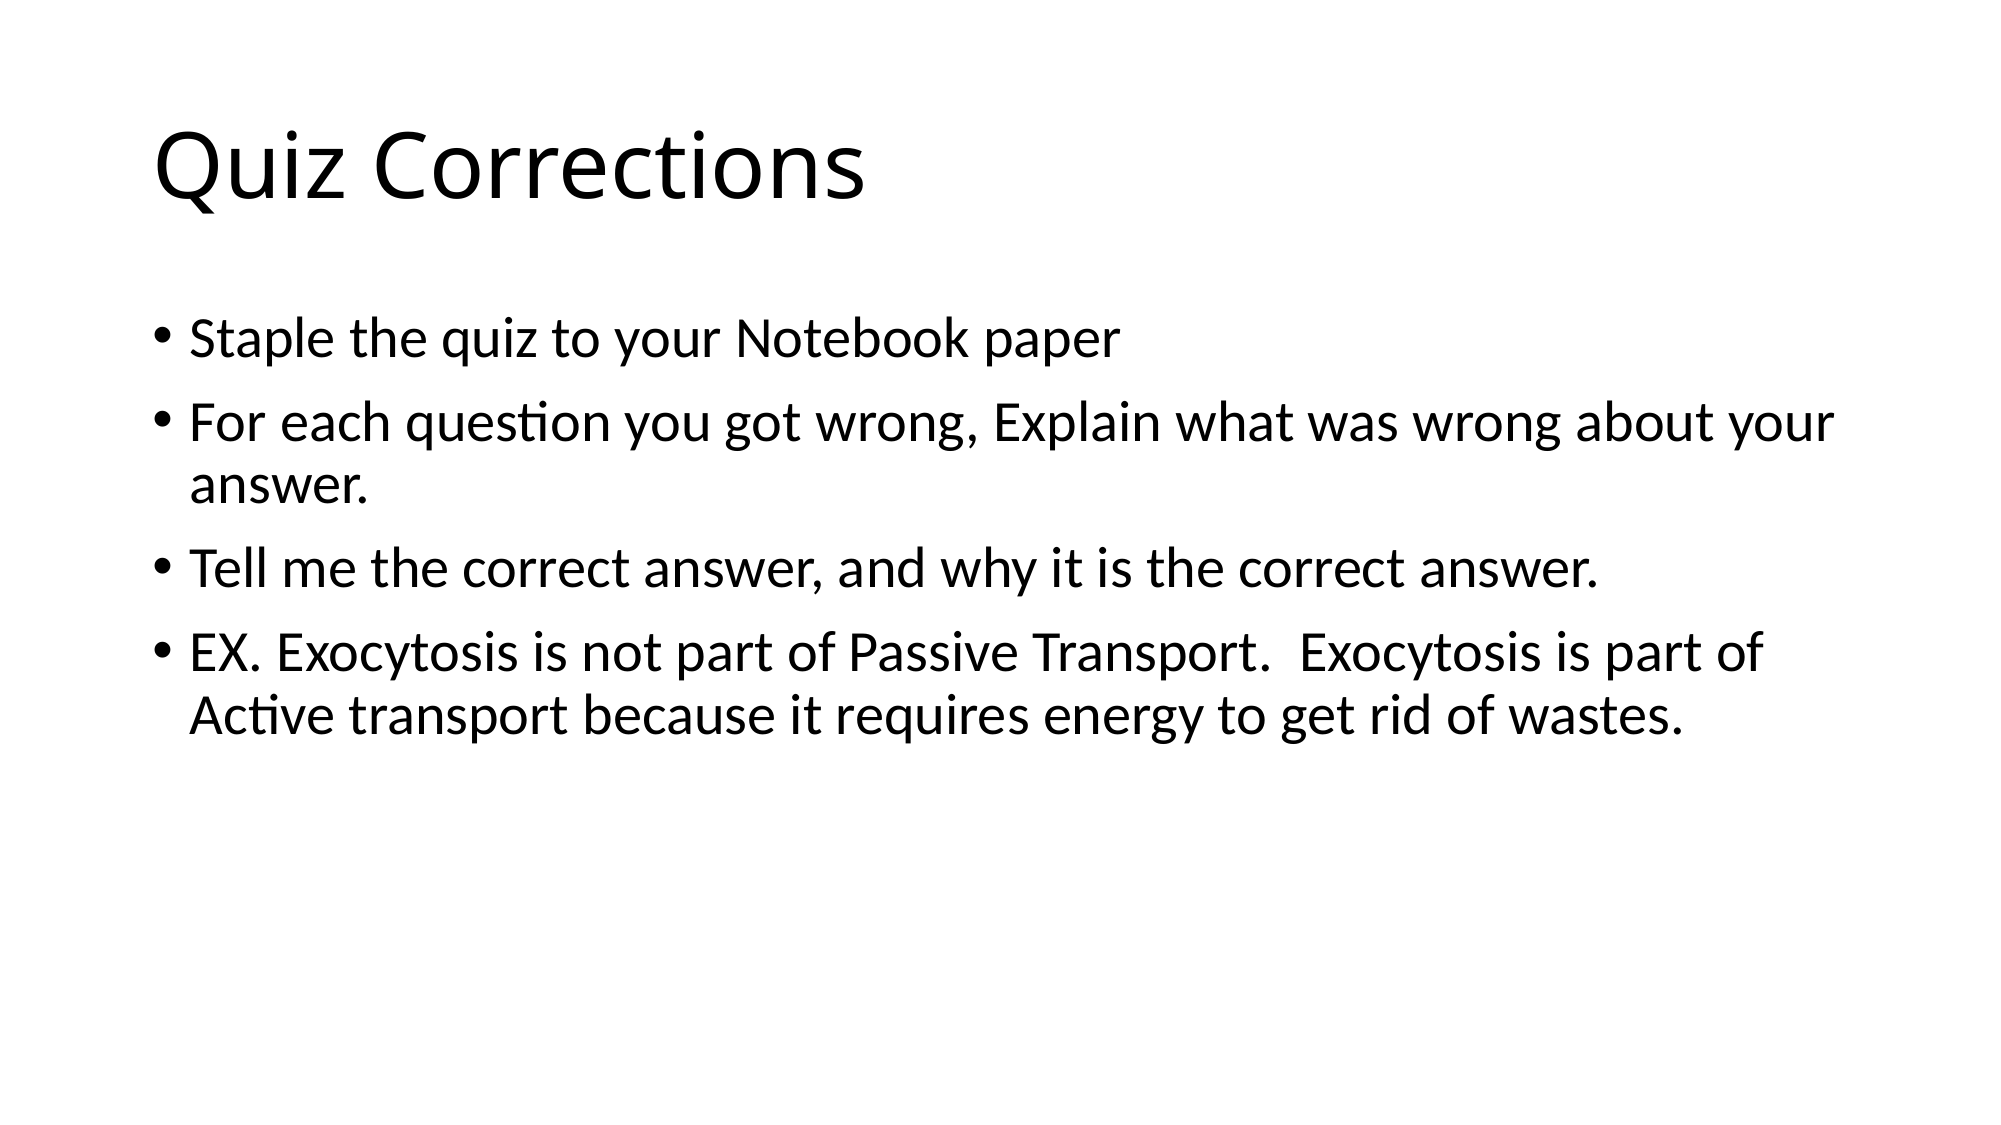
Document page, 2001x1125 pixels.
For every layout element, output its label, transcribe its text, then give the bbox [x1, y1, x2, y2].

title Quiz Corrections [137, 59, 1863, 278]
list Staple the quiz to your Notebook paper For each question you got wrong, Explain what was wrong about your answer. Tell me the correct answer, and why it is the correct answer. EX. Exocytosis is not part of Passive Transport. Exocytosis is part of Active transport because it requires energy to get rid of wastes. [137, 299, 1863, 1014]
